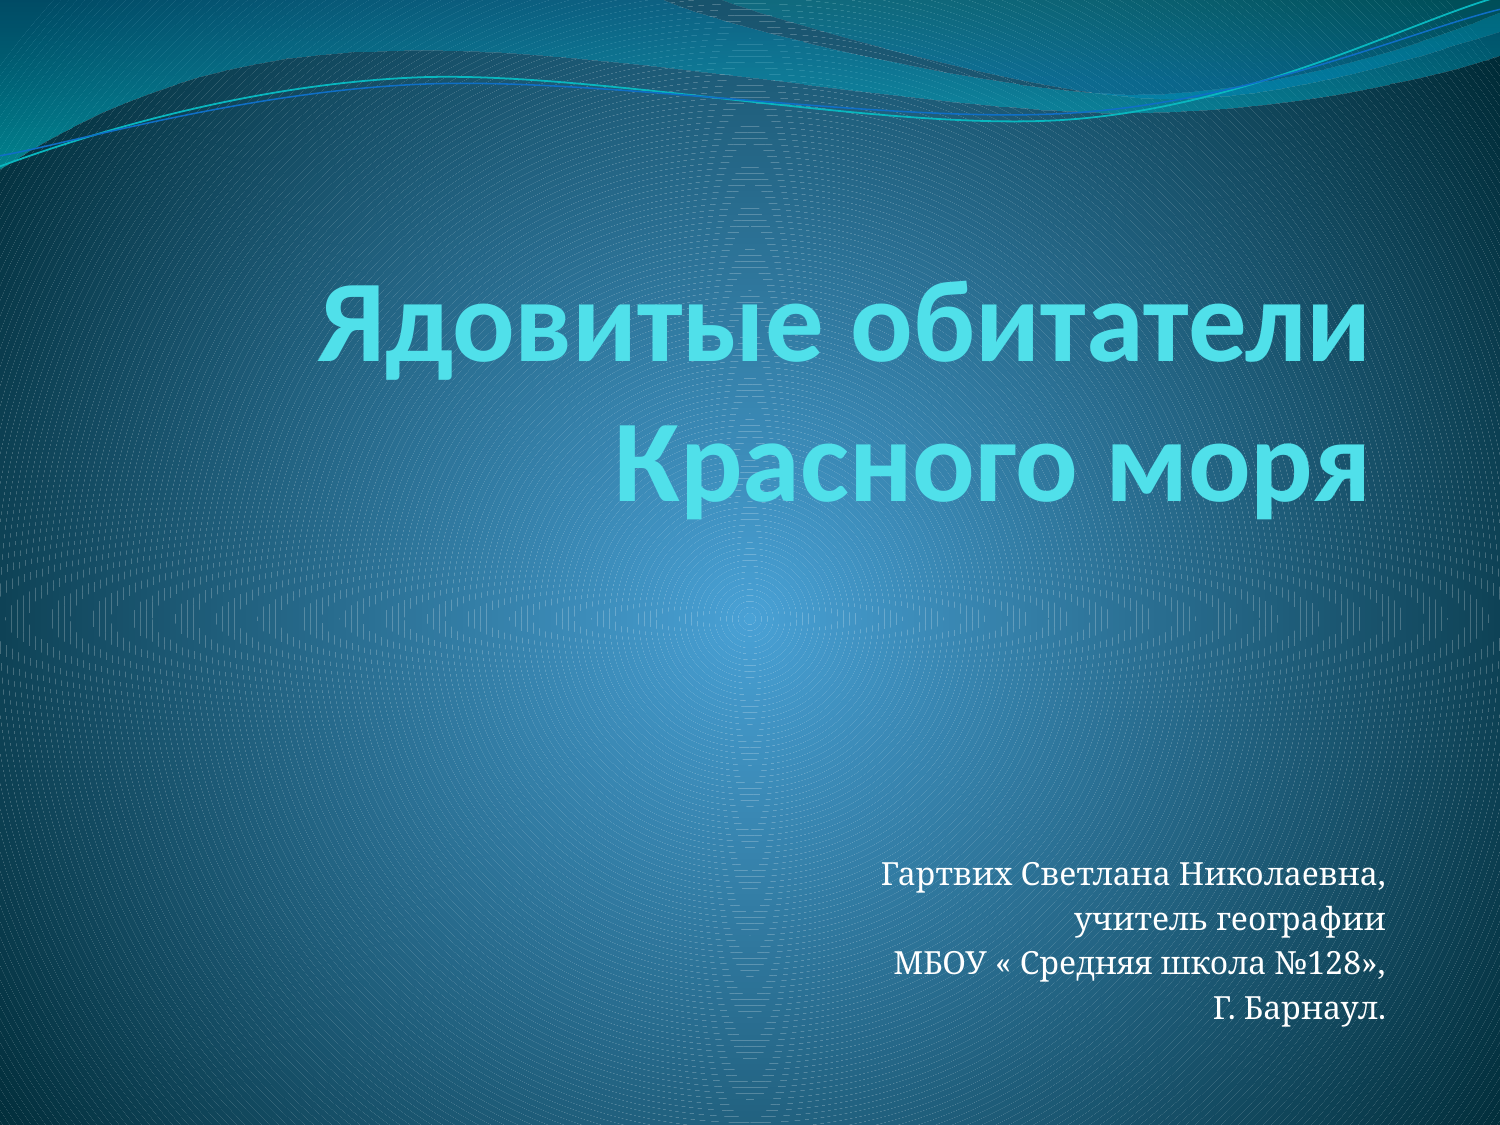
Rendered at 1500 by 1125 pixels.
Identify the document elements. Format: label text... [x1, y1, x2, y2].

title Ядовитые обитатели Красного моря [87, 224, 1376, 525]
subtitle Гартвих Светлана Николаевна, учитель географии МБОУ « Средняя школа №128», Г. Барнаул. [118, 846, 1394, 1035]
